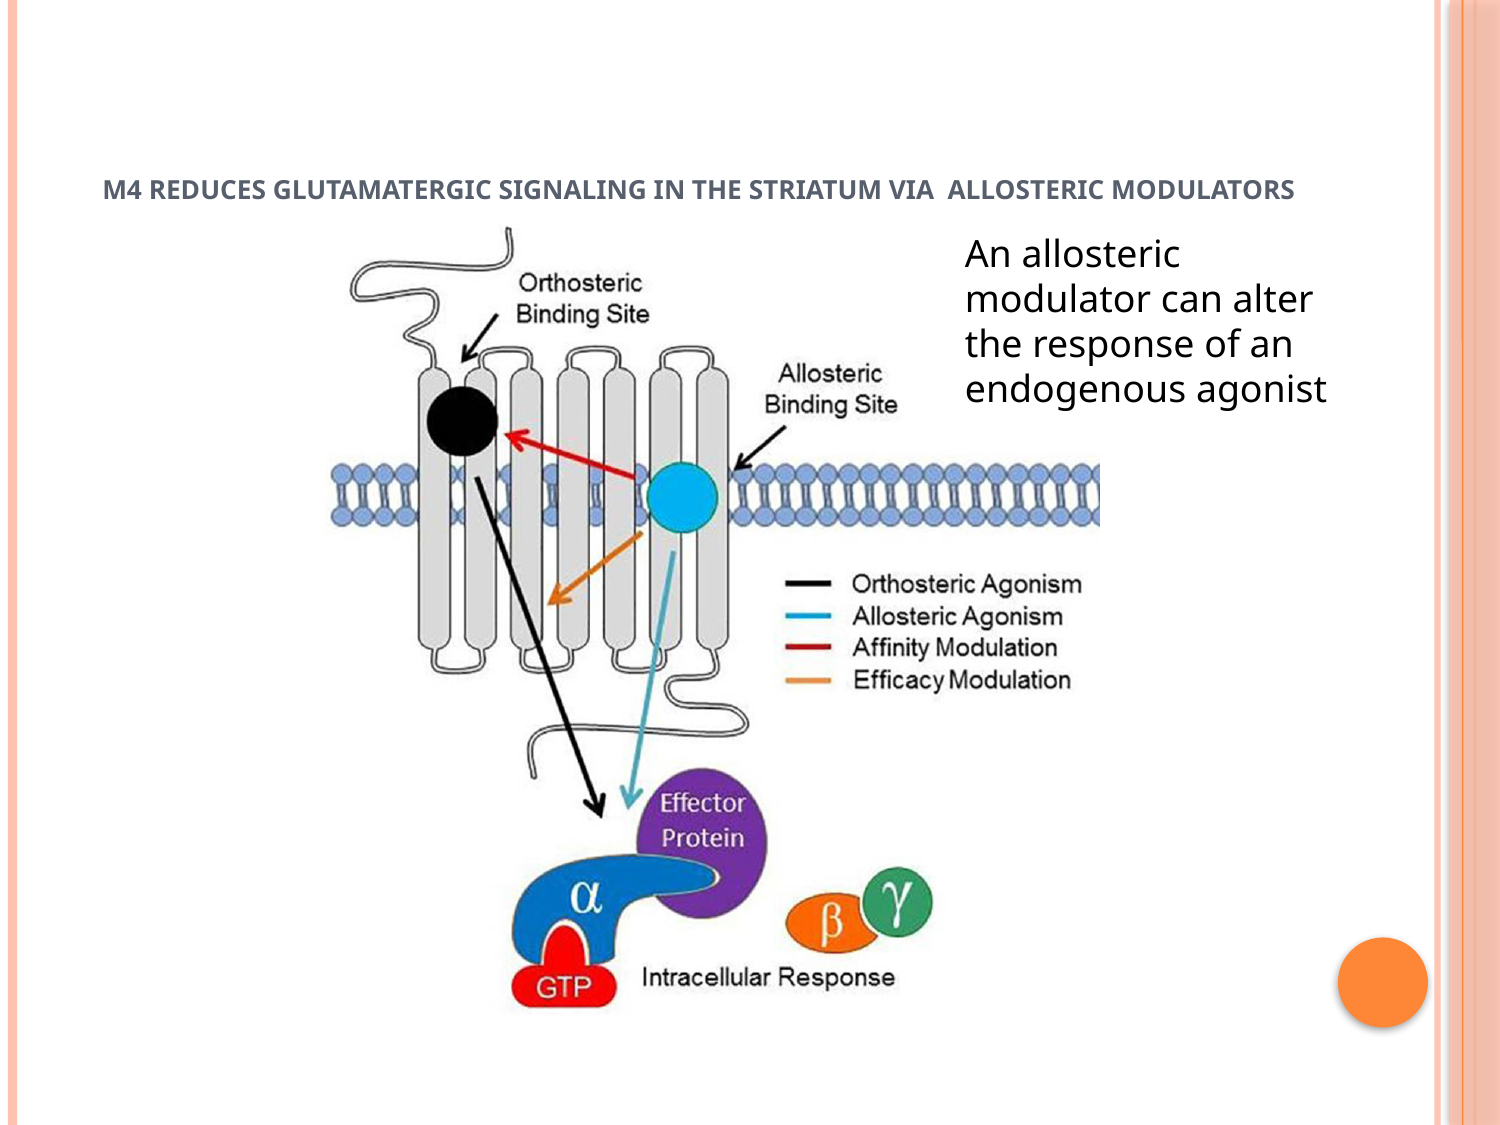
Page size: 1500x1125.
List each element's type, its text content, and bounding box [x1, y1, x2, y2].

title M4 reduces glutamatergic signaling in the striatum via allosteric modulators [87, 24, 1313, 213]
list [324, 224, 1101, 1017]
text_box An allosteric modulator can alter the response of an endogenous agonist [950, 87, 1350, 418]
